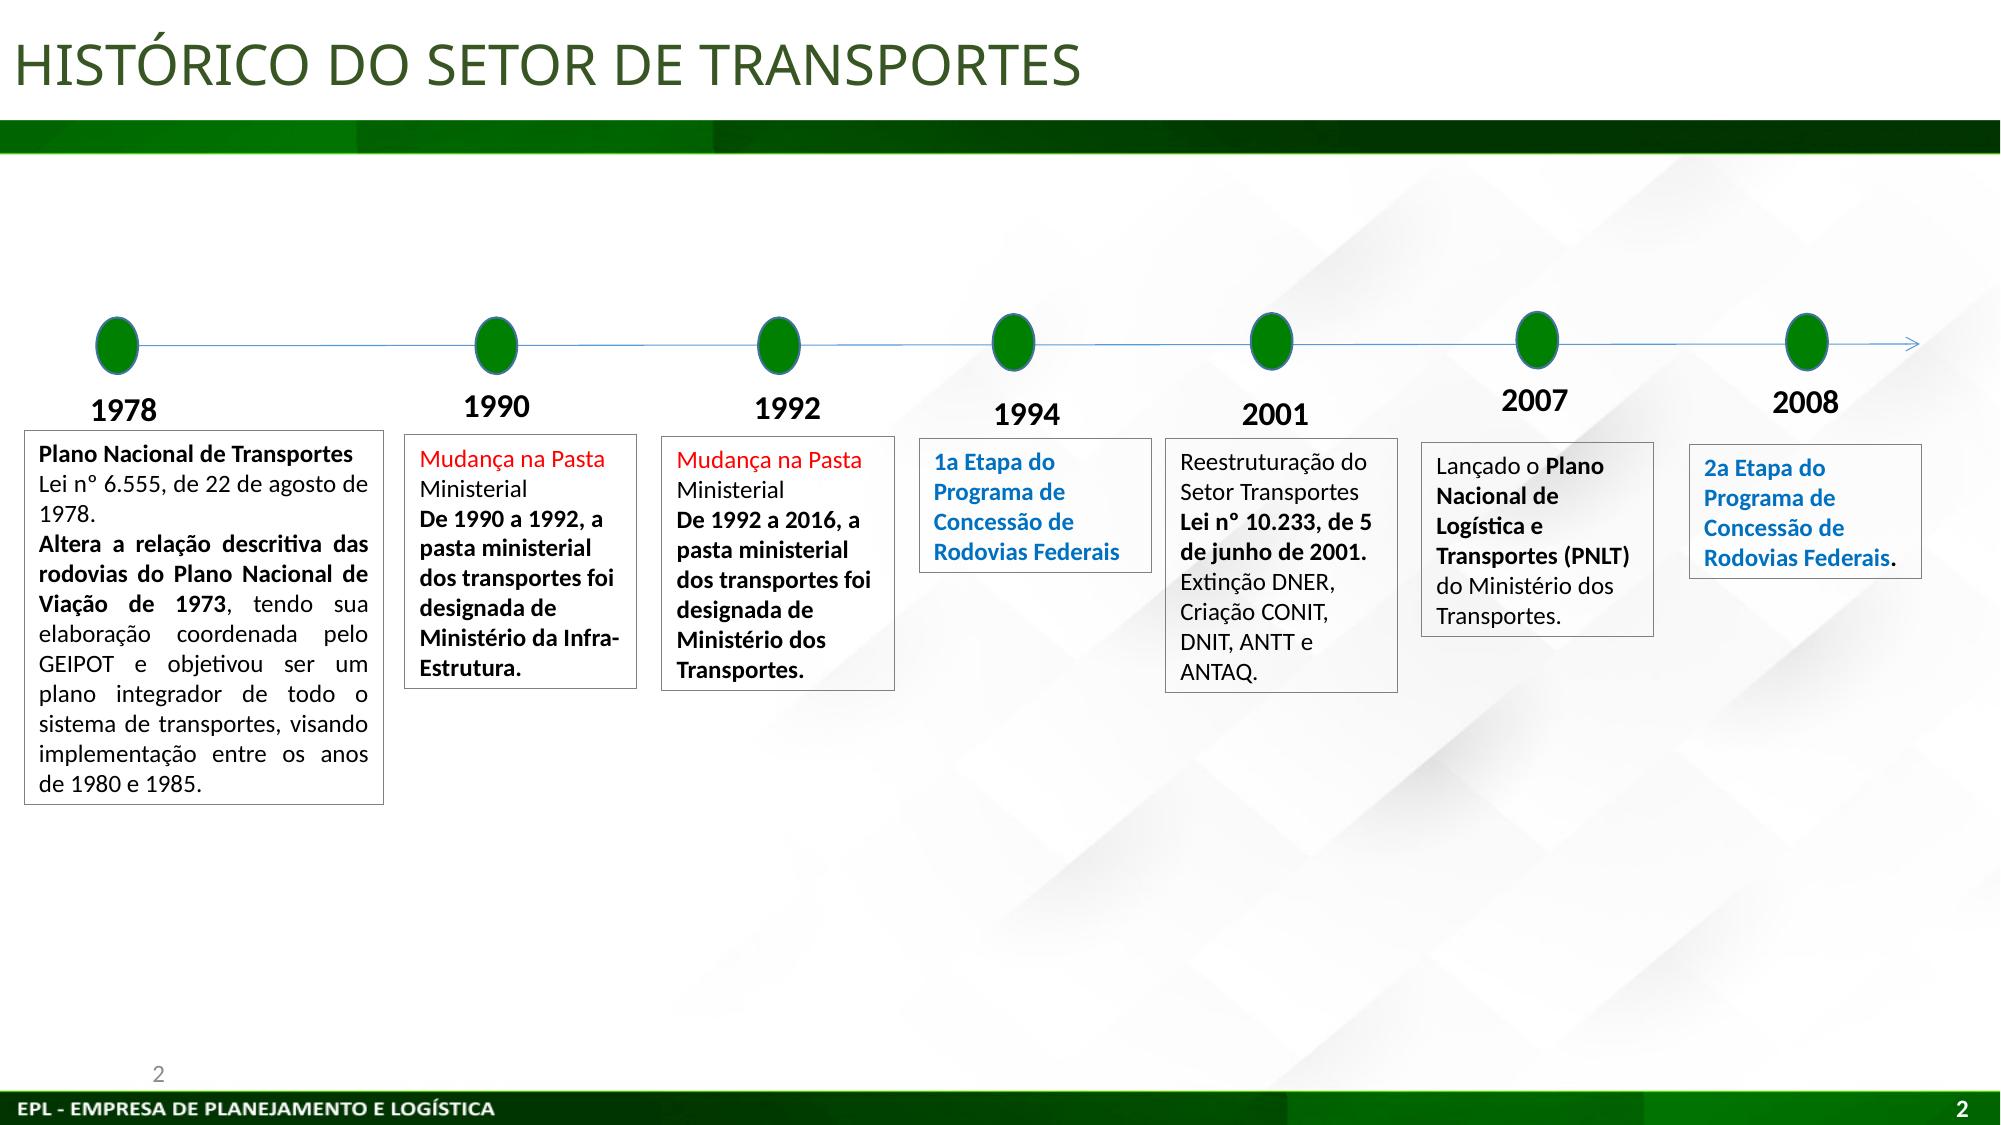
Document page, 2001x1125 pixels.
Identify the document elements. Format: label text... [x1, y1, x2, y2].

picture [0, 0, 2001, 1125]
text_box Reestruturação do Setor Transportes Lei nº 10.233, de 5 de junho de 2001. Extinção DNER, Criação CONIT, DNIT, ANTT e ANTAQ. [1165, 441, 1398, 693]
text_box Plano Nacional de Transportes Lei nº 6.555, de 22 de agosto de 1978. Altera a relação descritiva das rodovias do Plano Nacional de Viação de 1973, tendo sua elaboração coordenada pelo GEIPOT e objetivou ser um plano integrador de todo o sistema de transportes, visando implementação entre os anos de 1980 e 1985. [24, 430, 384, 805]
text_box Mudança na Pasta Ministerial De 1992 a 2016, a pasta ministerial dos transportes foi designada de Ministério dos Transportes. [661, 441, 895, 691]
text_box 2 [137, 1042, 588, 1103]
title HISTÓRICO DO SETOR DE TRANSPORTES [0, 19, 1970, 116]
text_box Mudança na Pasta Ministerial De 1990 a 1992, a pasta ministerial dos transportes foi designada de Ministério da Infra-Estrutura. [404, 441, 637, 689]
slide_number 2 [1533, 1089, 1984, 1125]
text_box Lançado o Plano Nacional de Logística e Transportes (PNLT) do Ministério dos Transportes. [1421, 442, 1654, 637]
text_box 1a Etapa do Programa de Concessão de Rodovias Federais [919, 441, 1152, 573]
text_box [45, 313, 1920, 441]
text_box 2a Etapa do Programa de Concessão de Rodovias Federais. [1689, 444, 1922, 579]
